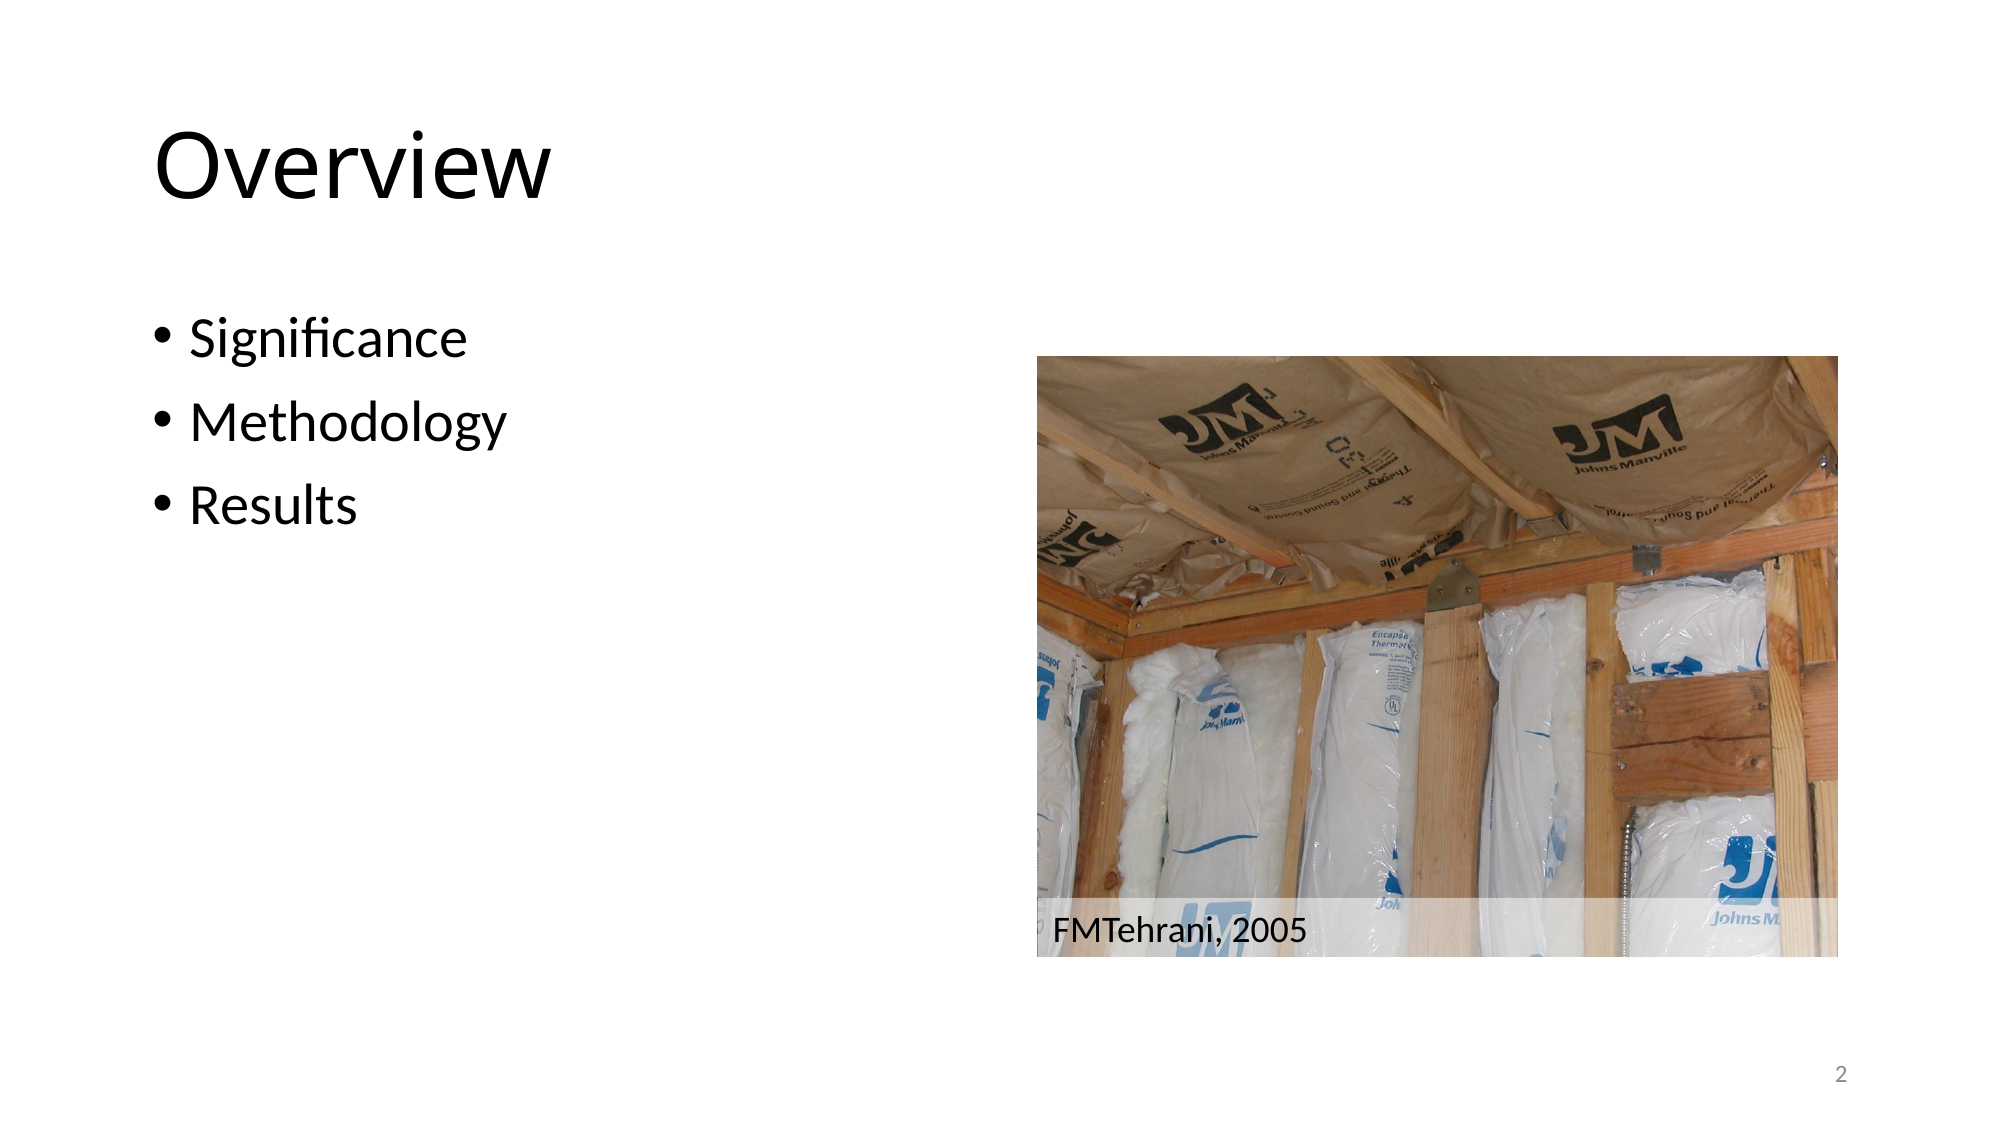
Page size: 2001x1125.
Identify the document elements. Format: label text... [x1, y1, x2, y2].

list Significance Methodology Results [137, 299, 988, 1014]
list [1037, 356, 1838, 957]
title Overview [137, 59, 1863, 278]
slide_number 2 [1412, 1042, 1863, 1103]
